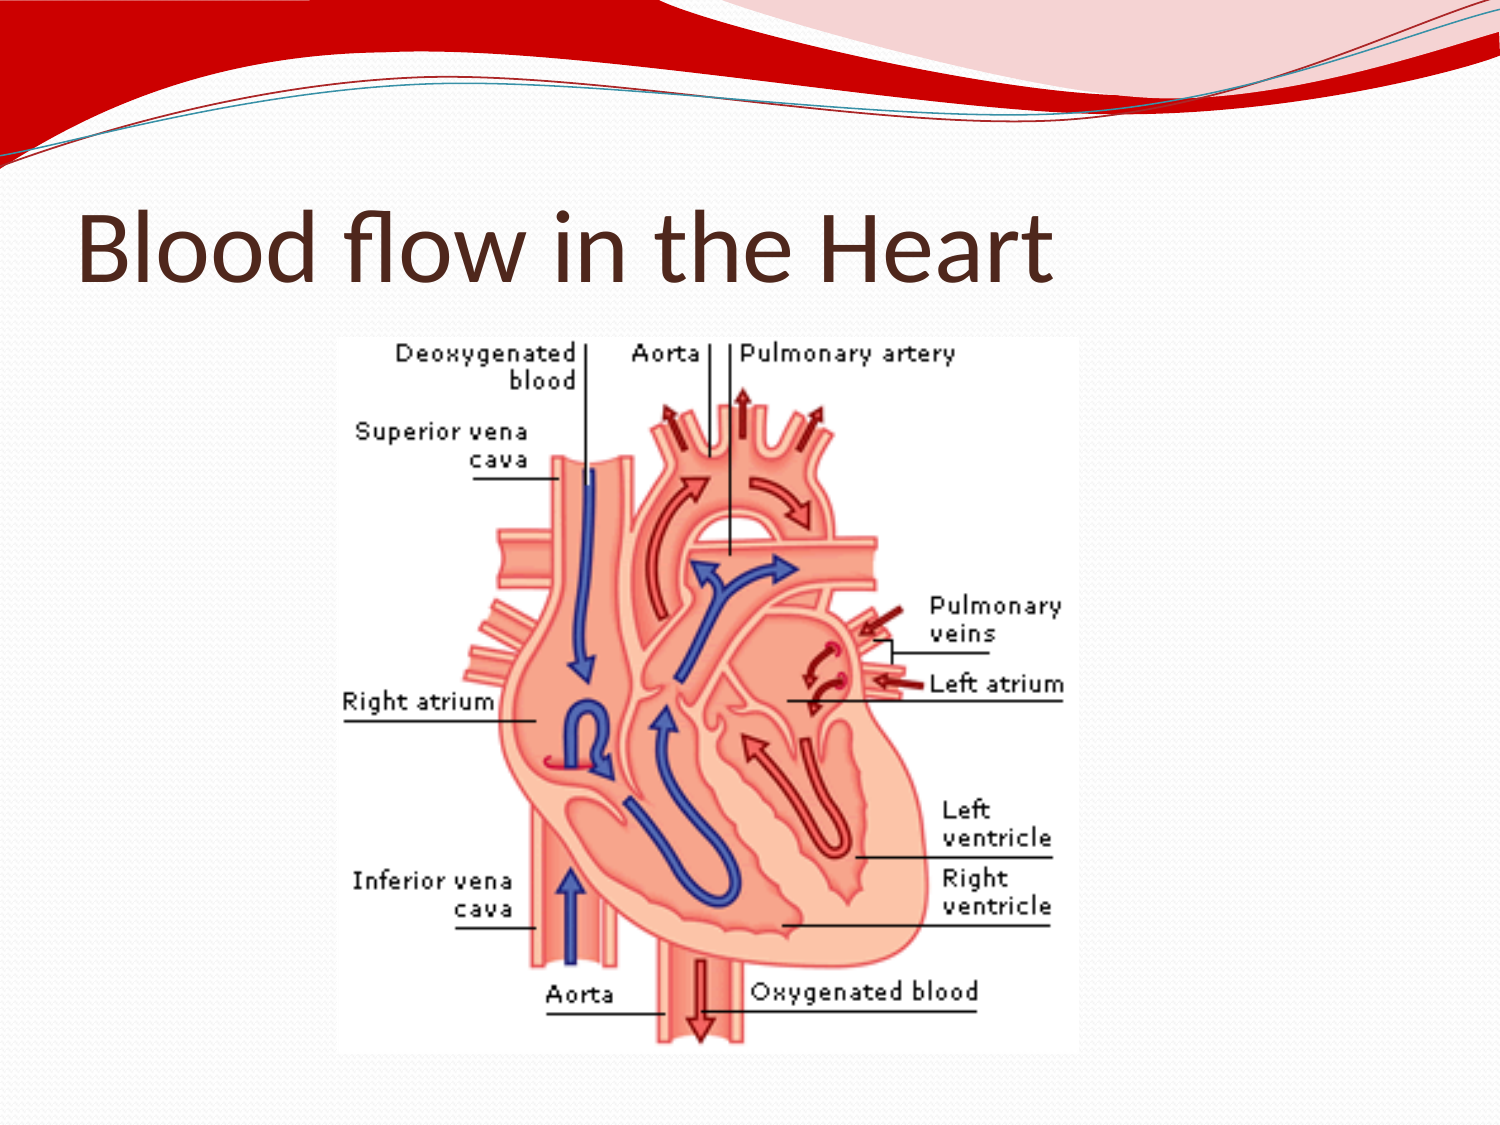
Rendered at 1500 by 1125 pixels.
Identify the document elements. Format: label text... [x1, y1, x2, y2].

title Blood flow in the Heart [75, 115, 1438, 303]
picture [337, 337, 1079, 1055]
